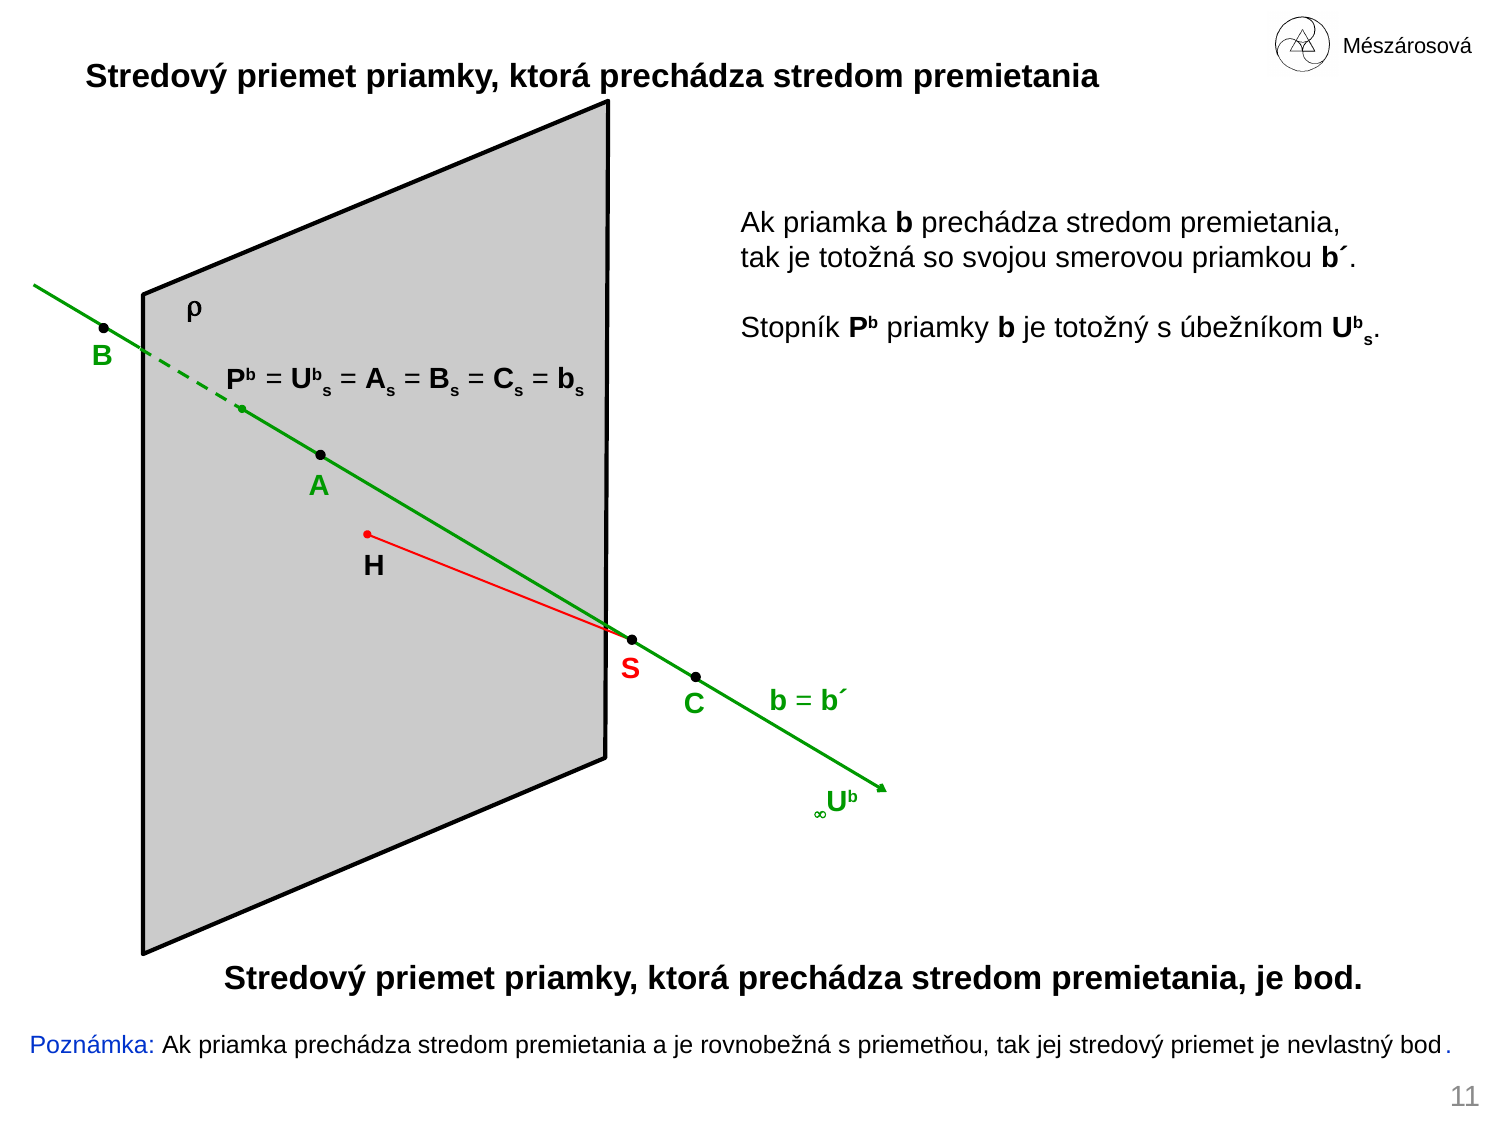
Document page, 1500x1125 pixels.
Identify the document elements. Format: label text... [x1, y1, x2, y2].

text_box Stredový priemet priamky, ktorá prechádza stredom premietania [70, 47, 1116, 102]
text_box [33, 284, 140, 348]
text_box Ub [798, 800, 873, 830]
text_box = Ubs [250, 352, 316, 407]
text_box = As = Bs = Cs = bs [316, 352, 600, 407]
text_box [145, 102, 611, 407]
text_box Poznámka: Ak priamka prechádza stredom premietania a je rovnobežná s priemetňou, tak jej stredový priemet je nevlastný bod. [15, 1020, 1467, 1066]
text_box Ak priamka b prechádza stredom premietania, tak je totožná so svojou smerovou priamkou b´. Stopník Pb priamky b je totožný s úbežníkom Ubs. [725, 196, 1397, 356]
text_box Pb [243, 352, 250, 403]
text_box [241, 408, 888, 793]
slide_number 11 [1429, 1068, 1496, 1120]
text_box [140, 348, 240, 408]
text_box B [77, 356, 128, 379]
text_box [140, 415, 512, 957]
text_box Stredový priemet priamky, ktorá prechádza stredom premietania, je bod. [209, 949, 1380, 1004]
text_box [1267, 11, 1489, 77]
text_box  [171, 278, 218, 329]
